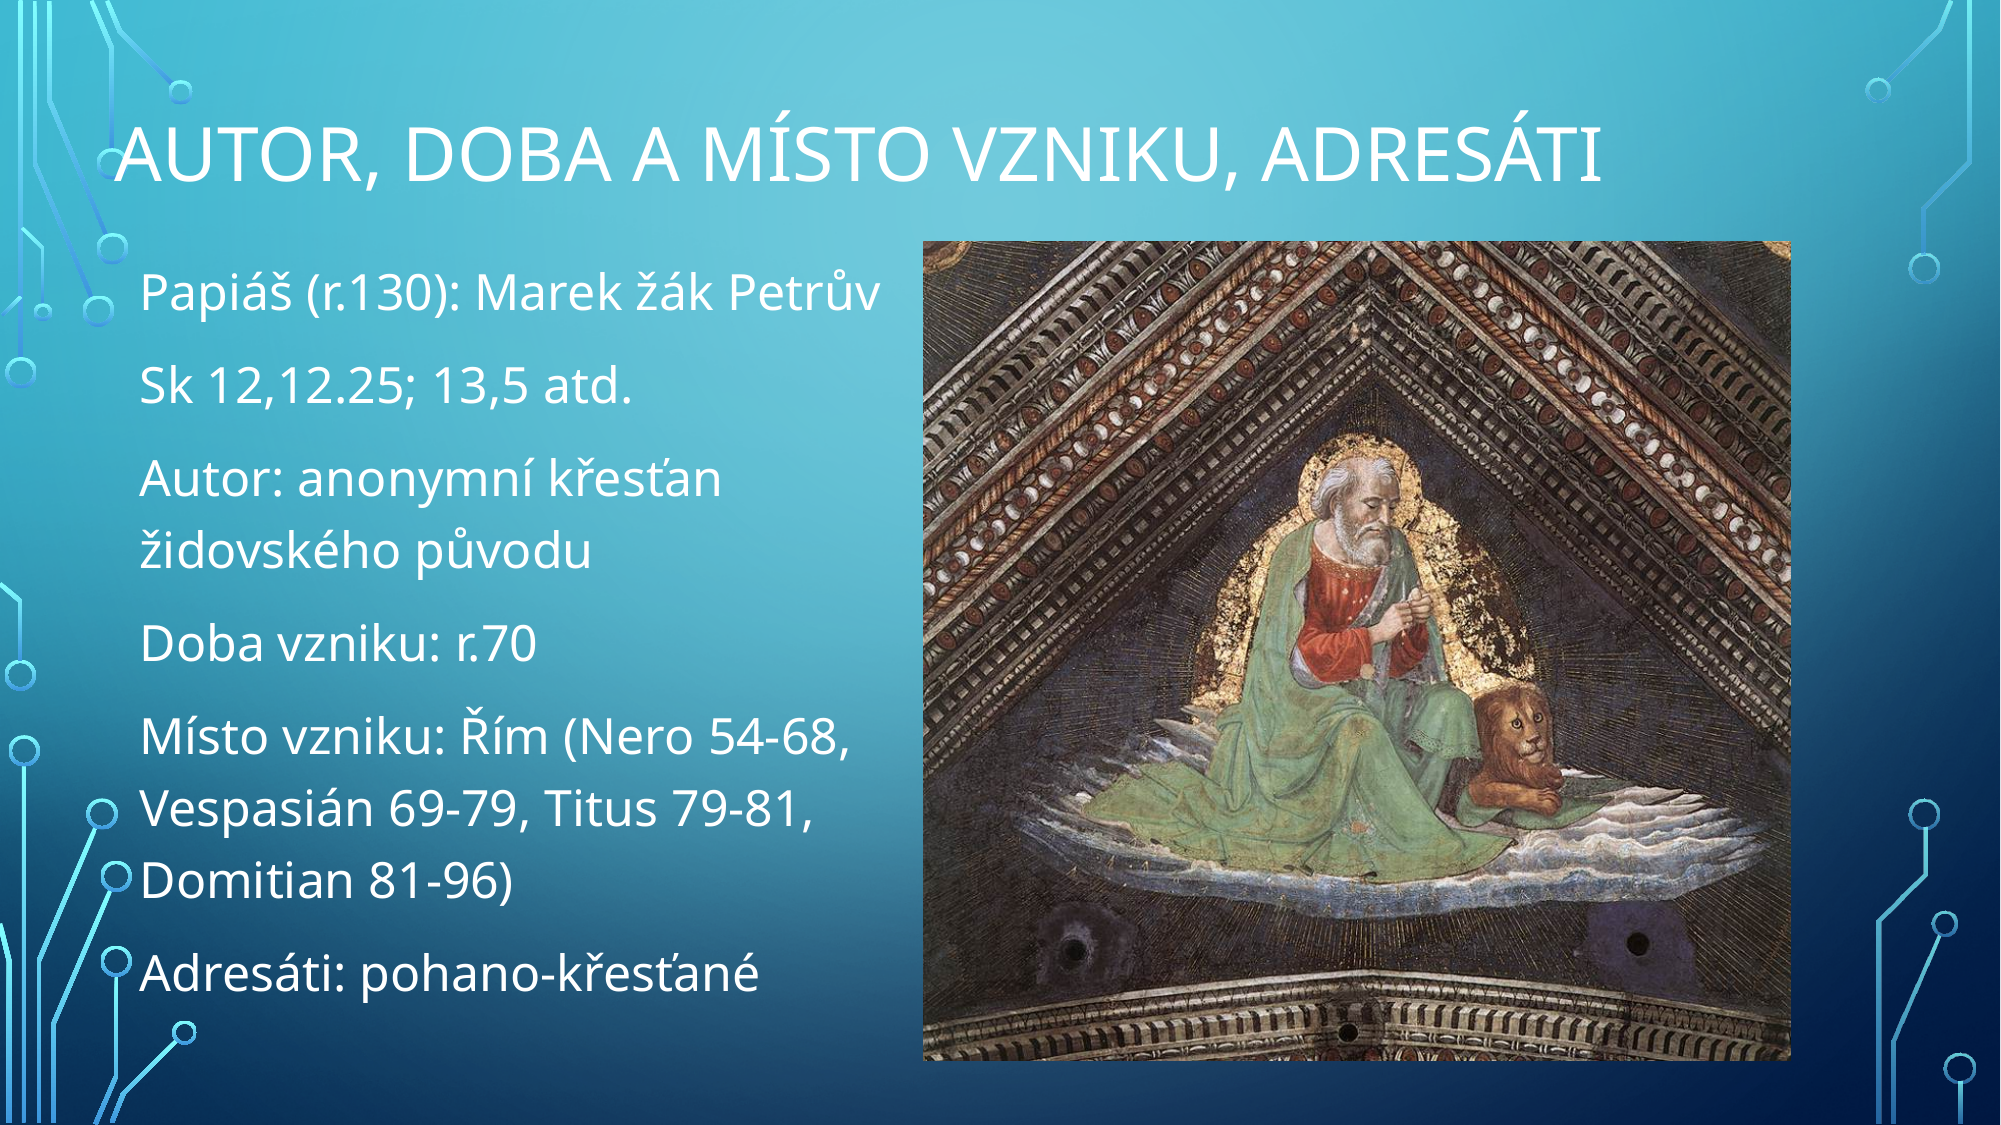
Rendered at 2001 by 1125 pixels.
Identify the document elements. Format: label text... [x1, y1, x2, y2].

title Autor, doba a místo vzniku, adresáti [99, 40, 1934, 275]
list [922, 241, 1791, 1061]
list Papiáš (r.130): Marek žák Petrův Sk 12,12.25; 13,5 atd. Autor: anonymní křesťan židovského původu Doba vzniku: r.70 Místo vzniku: Řím (Nero 54-68, Vespasián 69-79, Titus 79-81, Domitian 81-96) Adresáti: pohano-křesťané [124, 241, 924, 1097]
